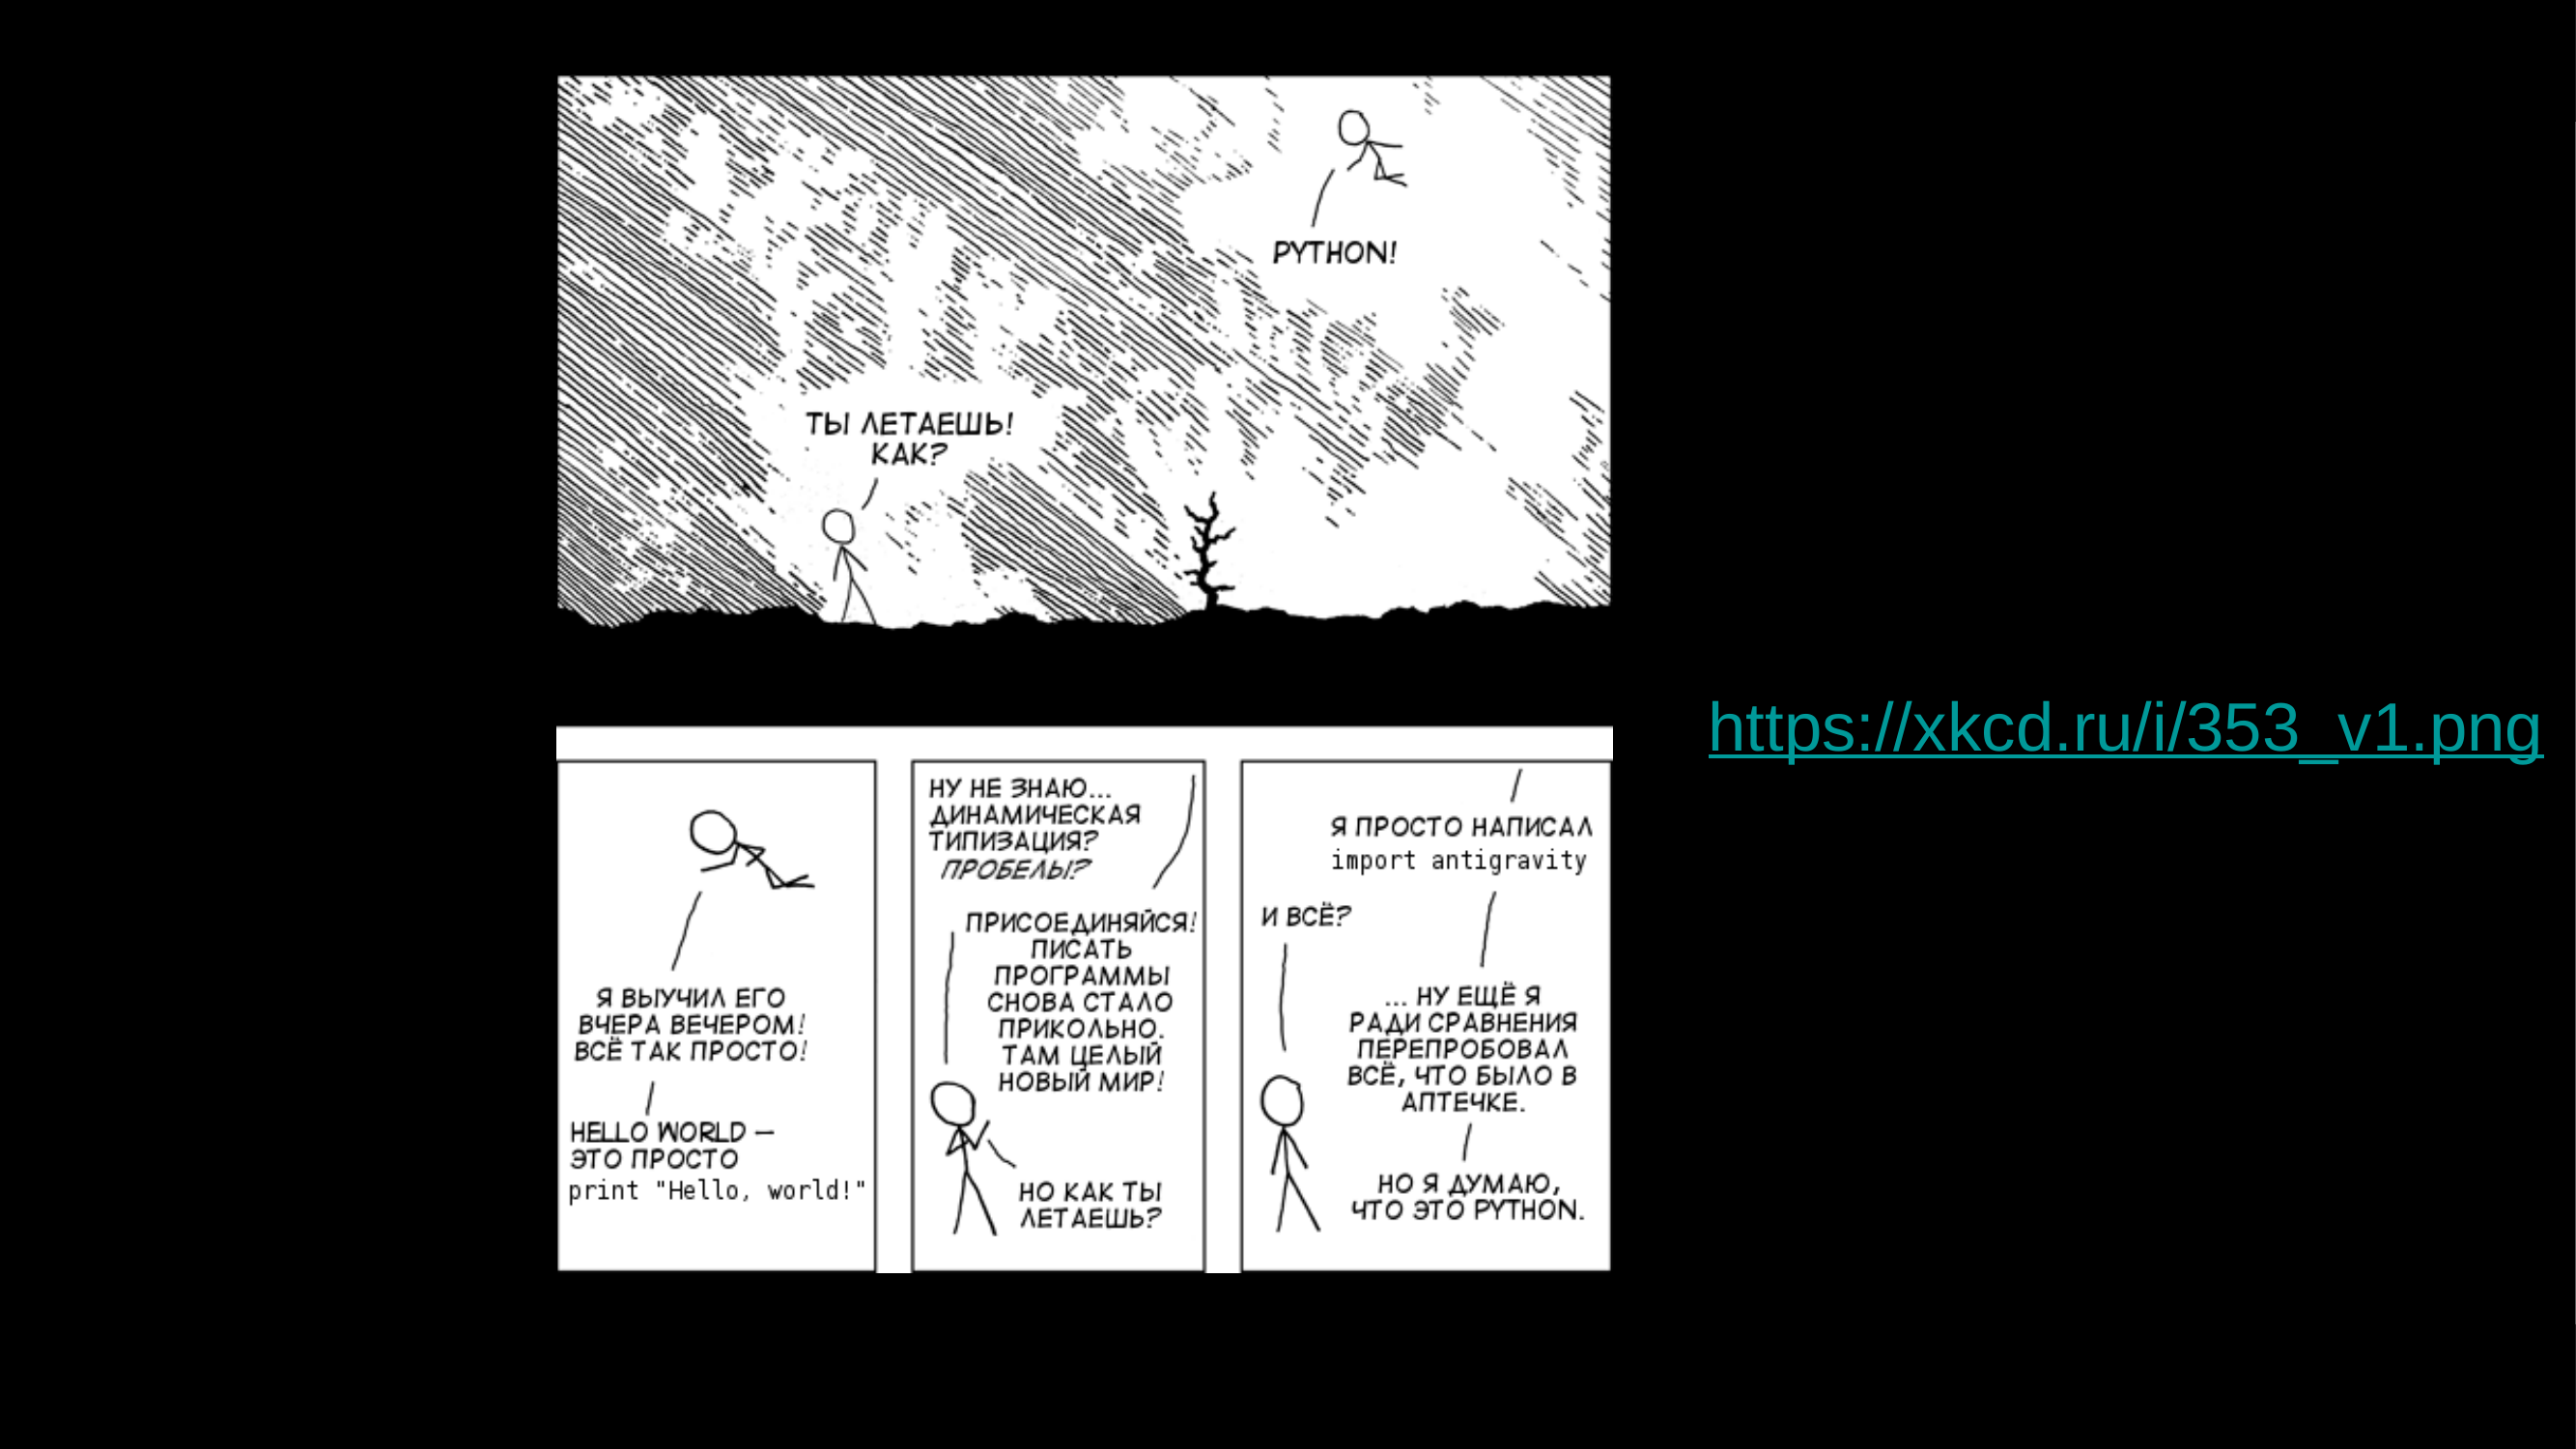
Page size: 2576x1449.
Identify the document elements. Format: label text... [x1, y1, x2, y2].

text_box https://xkcd.ru/i/353_v1.png [1690, 673, 2562, 773]
picture [556, 74, 1613, 1274]
